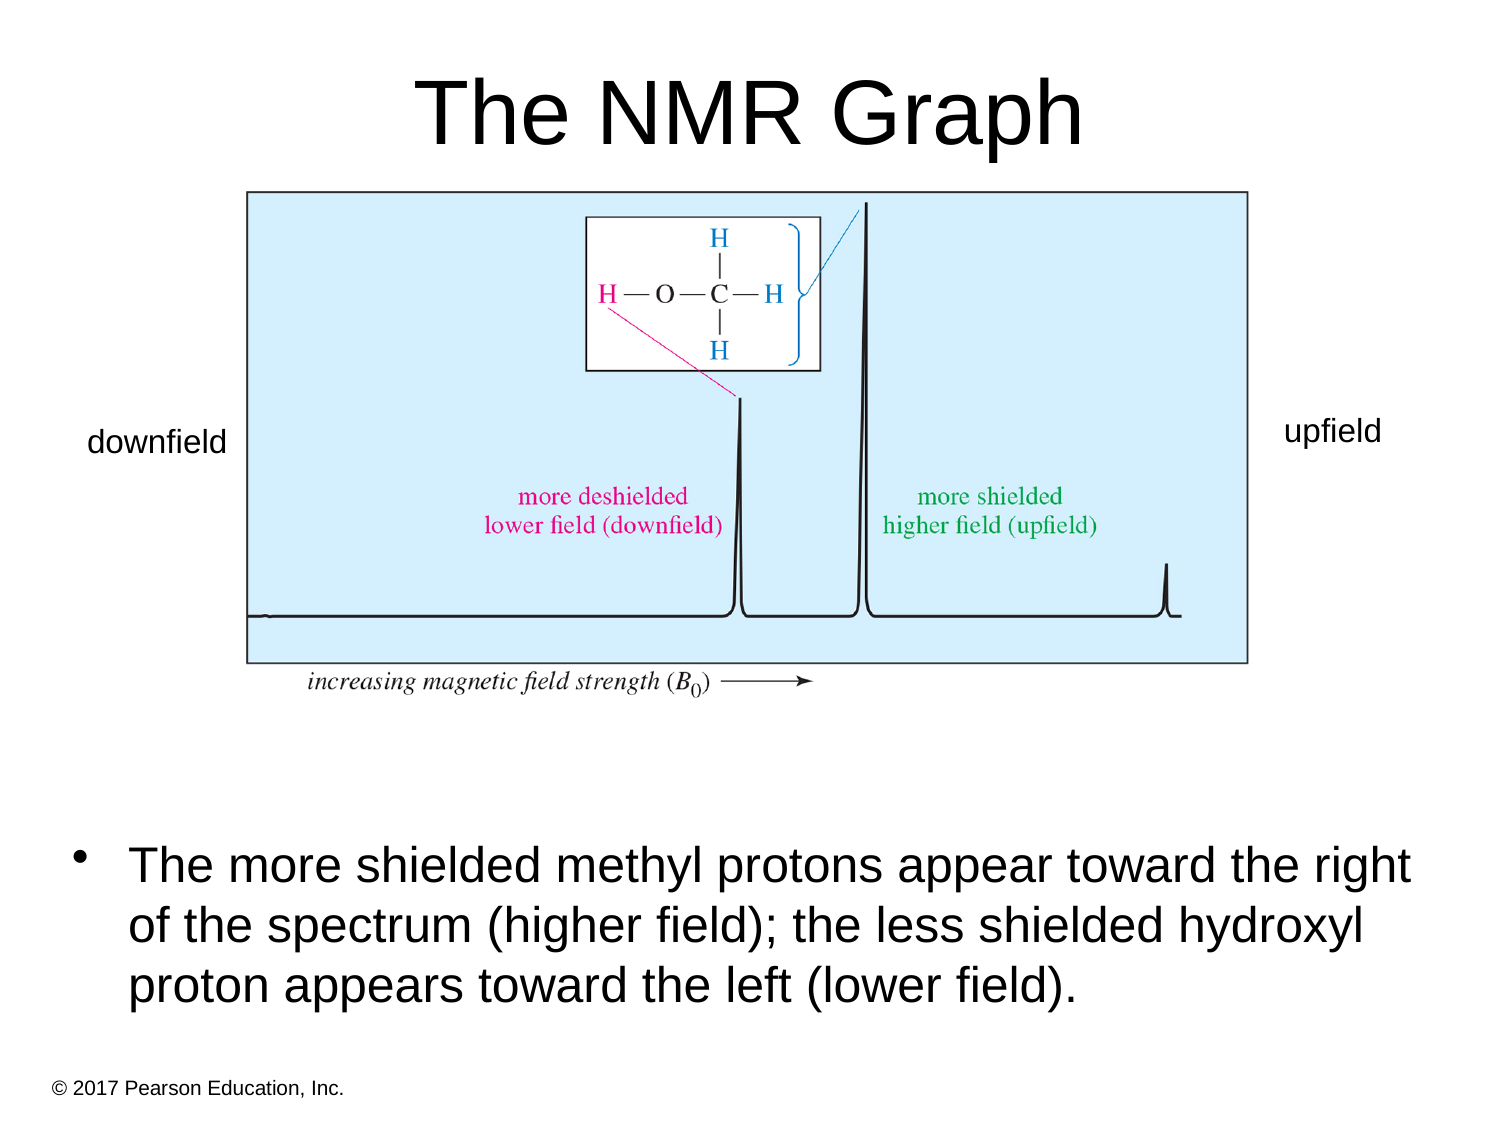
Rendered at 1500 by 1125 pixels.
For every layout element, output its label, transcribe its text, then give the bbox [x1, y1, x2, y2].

text_box upfield [1269, 401, 1450, 481]
title The NMR Graph [75, 45, 1425, 233]
picture [238, 183, 1256, 700]
text_box The more shielded methyl protons appear toward the right of the spectrum (higher field); the less shielded hydroxyl proton appears toward the left (lower field). [57, 824, 1440, 1038]
text_box downfield [72, 412, 232, 492]
